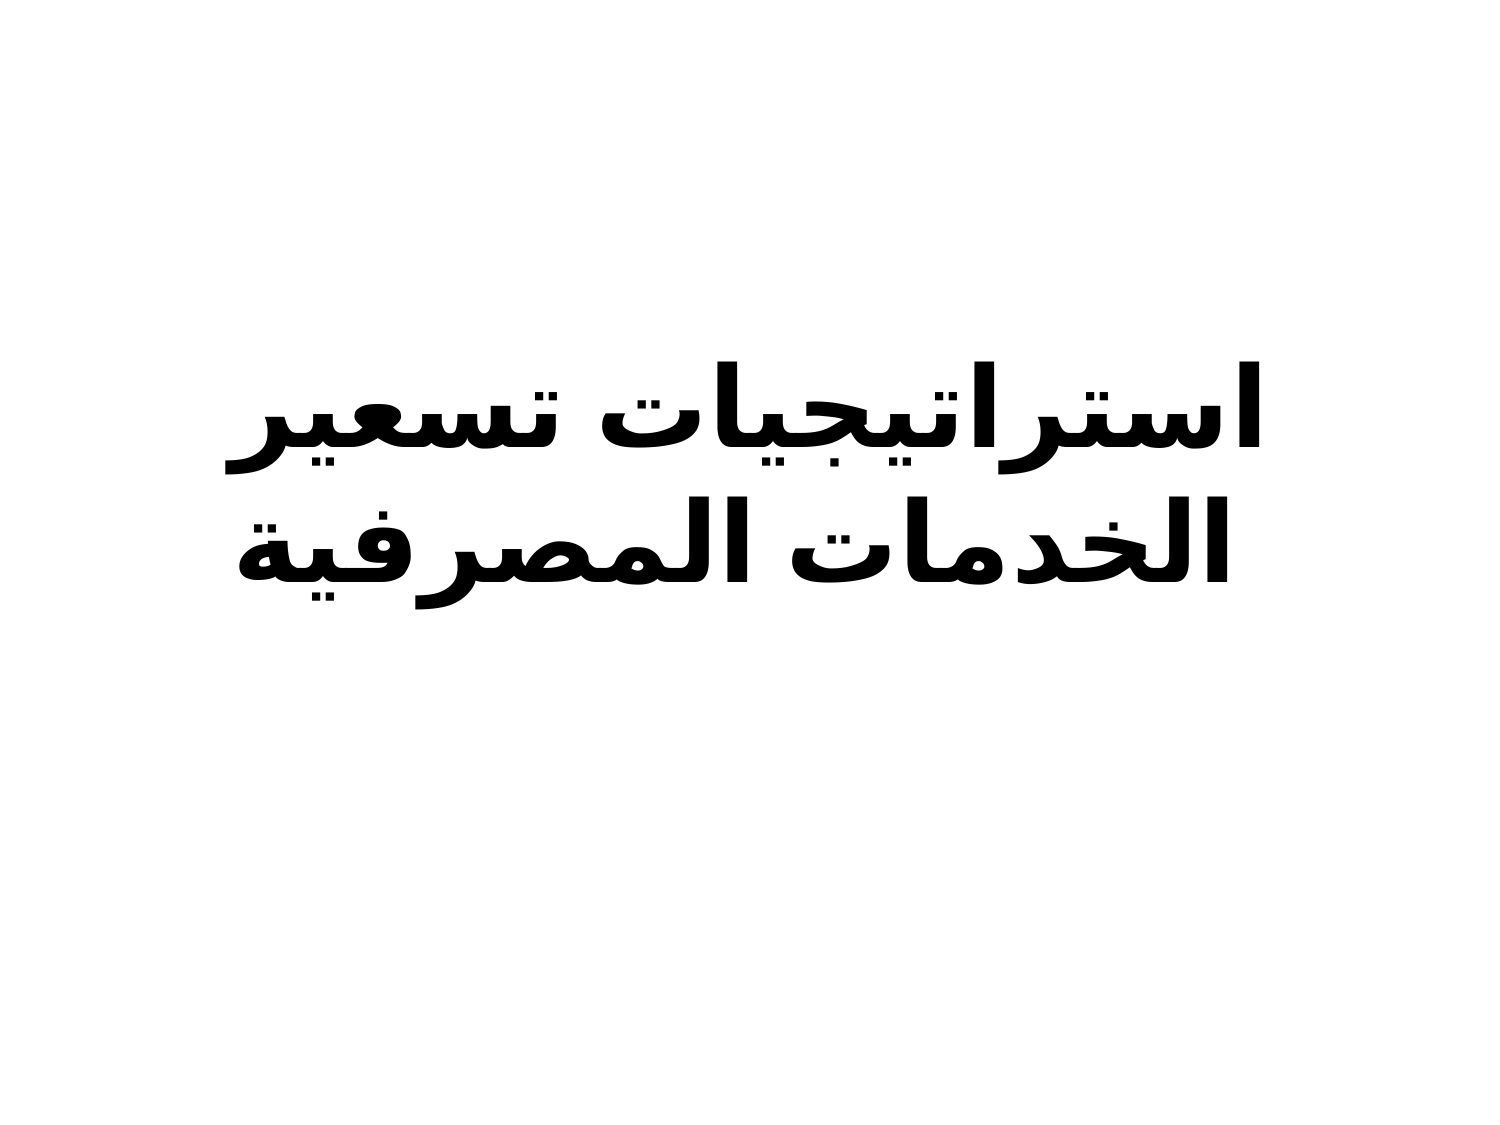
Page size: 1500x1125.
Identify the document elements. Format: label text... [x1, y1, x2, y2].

title استراتيجيات تسعير الخدمات المصرفية [112, 349, 1388, 591]
